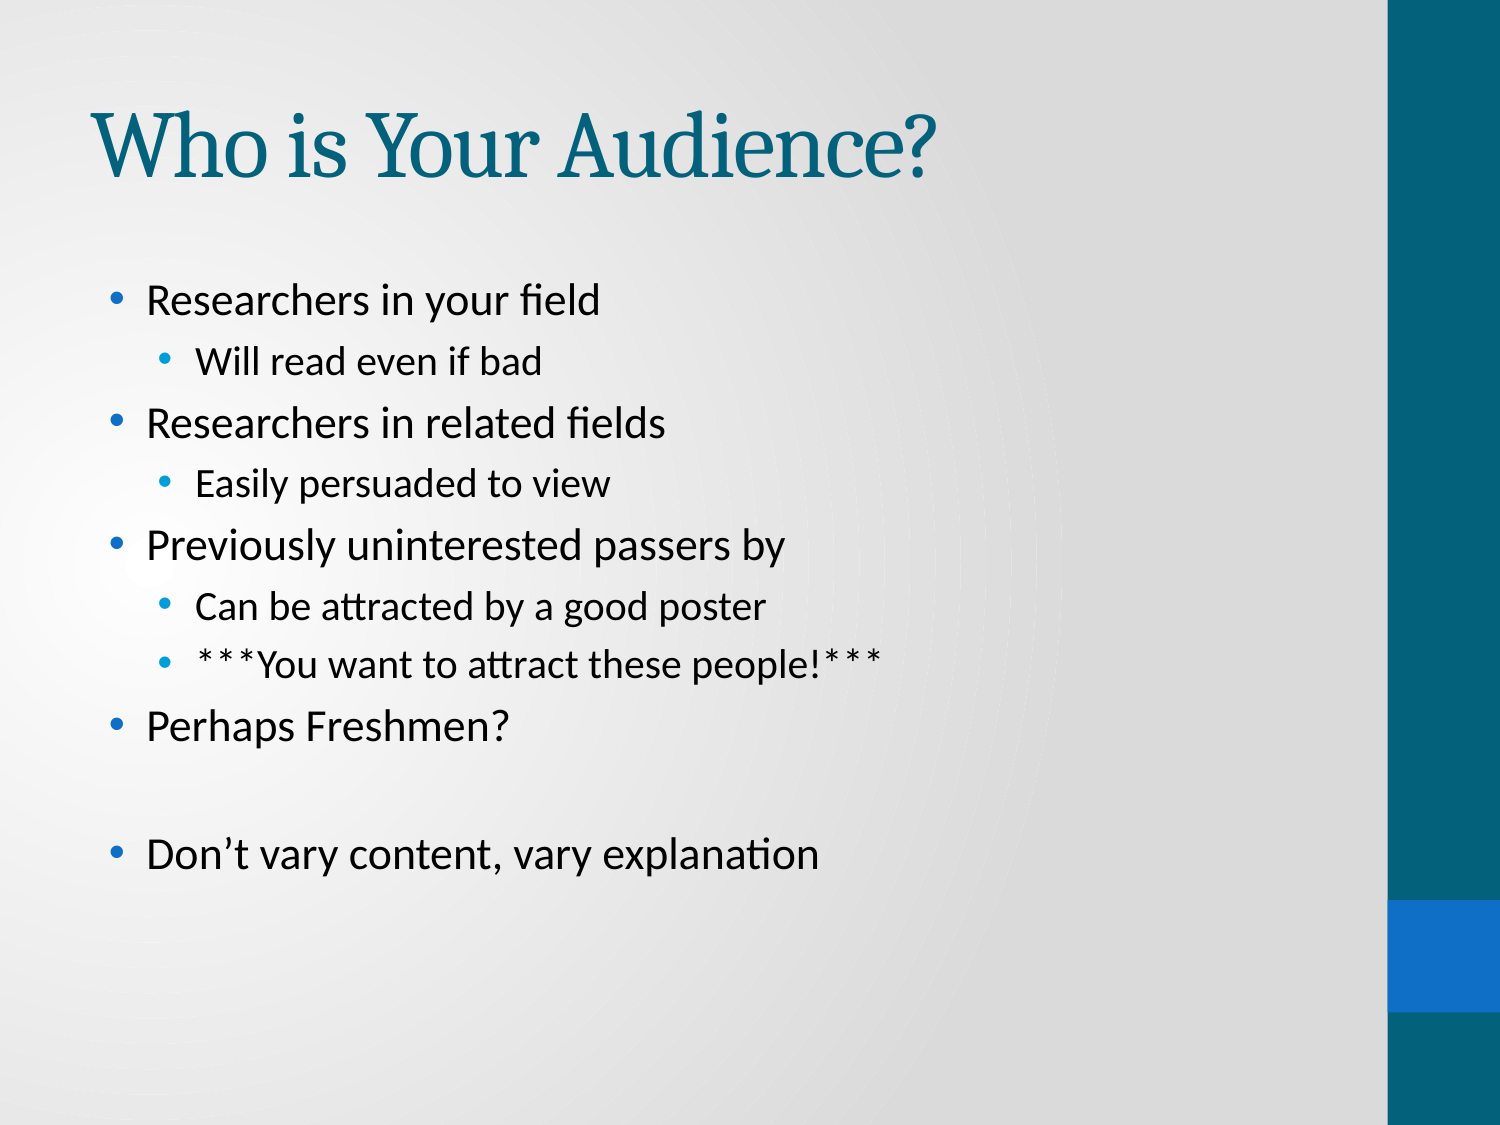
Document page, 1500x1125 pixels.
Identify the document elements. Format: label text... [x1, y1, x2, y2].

list Researchers in your field Will read even if bad Researchers in related fields Easily persuaded to view Previously uninterested passers by Can be attracted by a good poster ***You want to attract these people!*** Perhaps Freshmen? Don’t vary content, vary explanation [75, 262, 1325, 1050]
title Who is Your Audience? [75, 45, 1325, 233]
